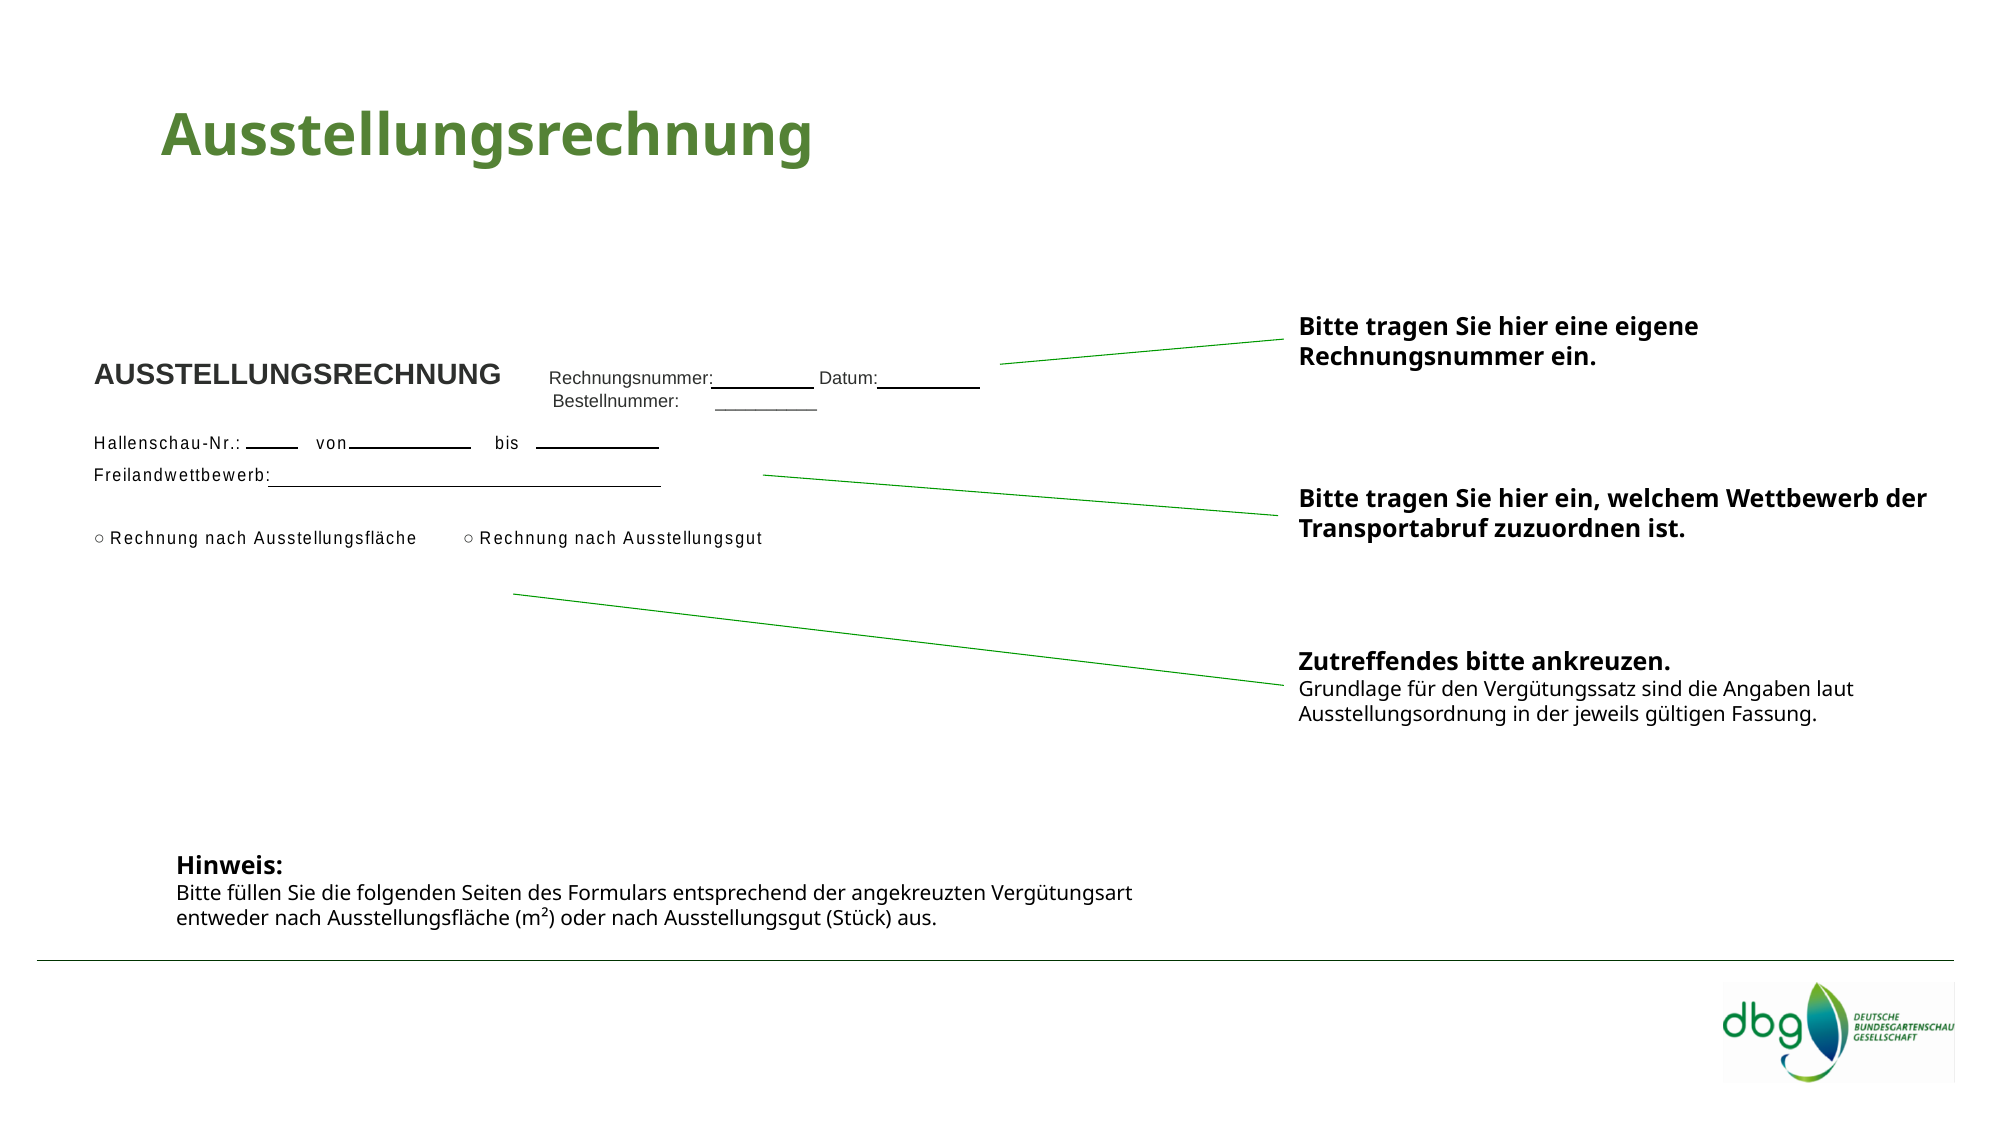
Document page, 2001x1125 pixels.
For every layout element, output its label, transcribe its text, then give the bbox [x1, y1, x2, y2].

text_box Ausstellungsrechnung [161, 120, 1955, 187]
picture [1723, 982, 1955, 1083]
text_box Zutreffendes bitte ankreuzen. Grundlage für den Vergütungssatz sind die Angaben laut Ausstellungsordnung in der jeweils gültigen Fassung. [1283, 638, 1955, 733]
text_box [1021, 475, 1279, 516]
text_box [513, 594, 1284, 687]
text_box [1021, 339, 1284, 365]
text_box Bitte tragen Sie hier eine eigene Rechnungsnummer ein. [1283, 302, 1827, 378]
text_box Bitte tragen Sie hier ein, welchem Wettbewerb der Transportabruf zuzuordnen ist. [1283, 474, 1999, 550]
text_box Hinweis: Bitte füllen Sie die folgenden Seiten des Formulars entsprechend der angekreuzten Vergütungsart entweder nach Ausstellungsfläche (m²) oder nach Ausstellungsgut (Stück) aus. [161, 842, 1284, 937]
picture [0, 252, 1021, 560]
